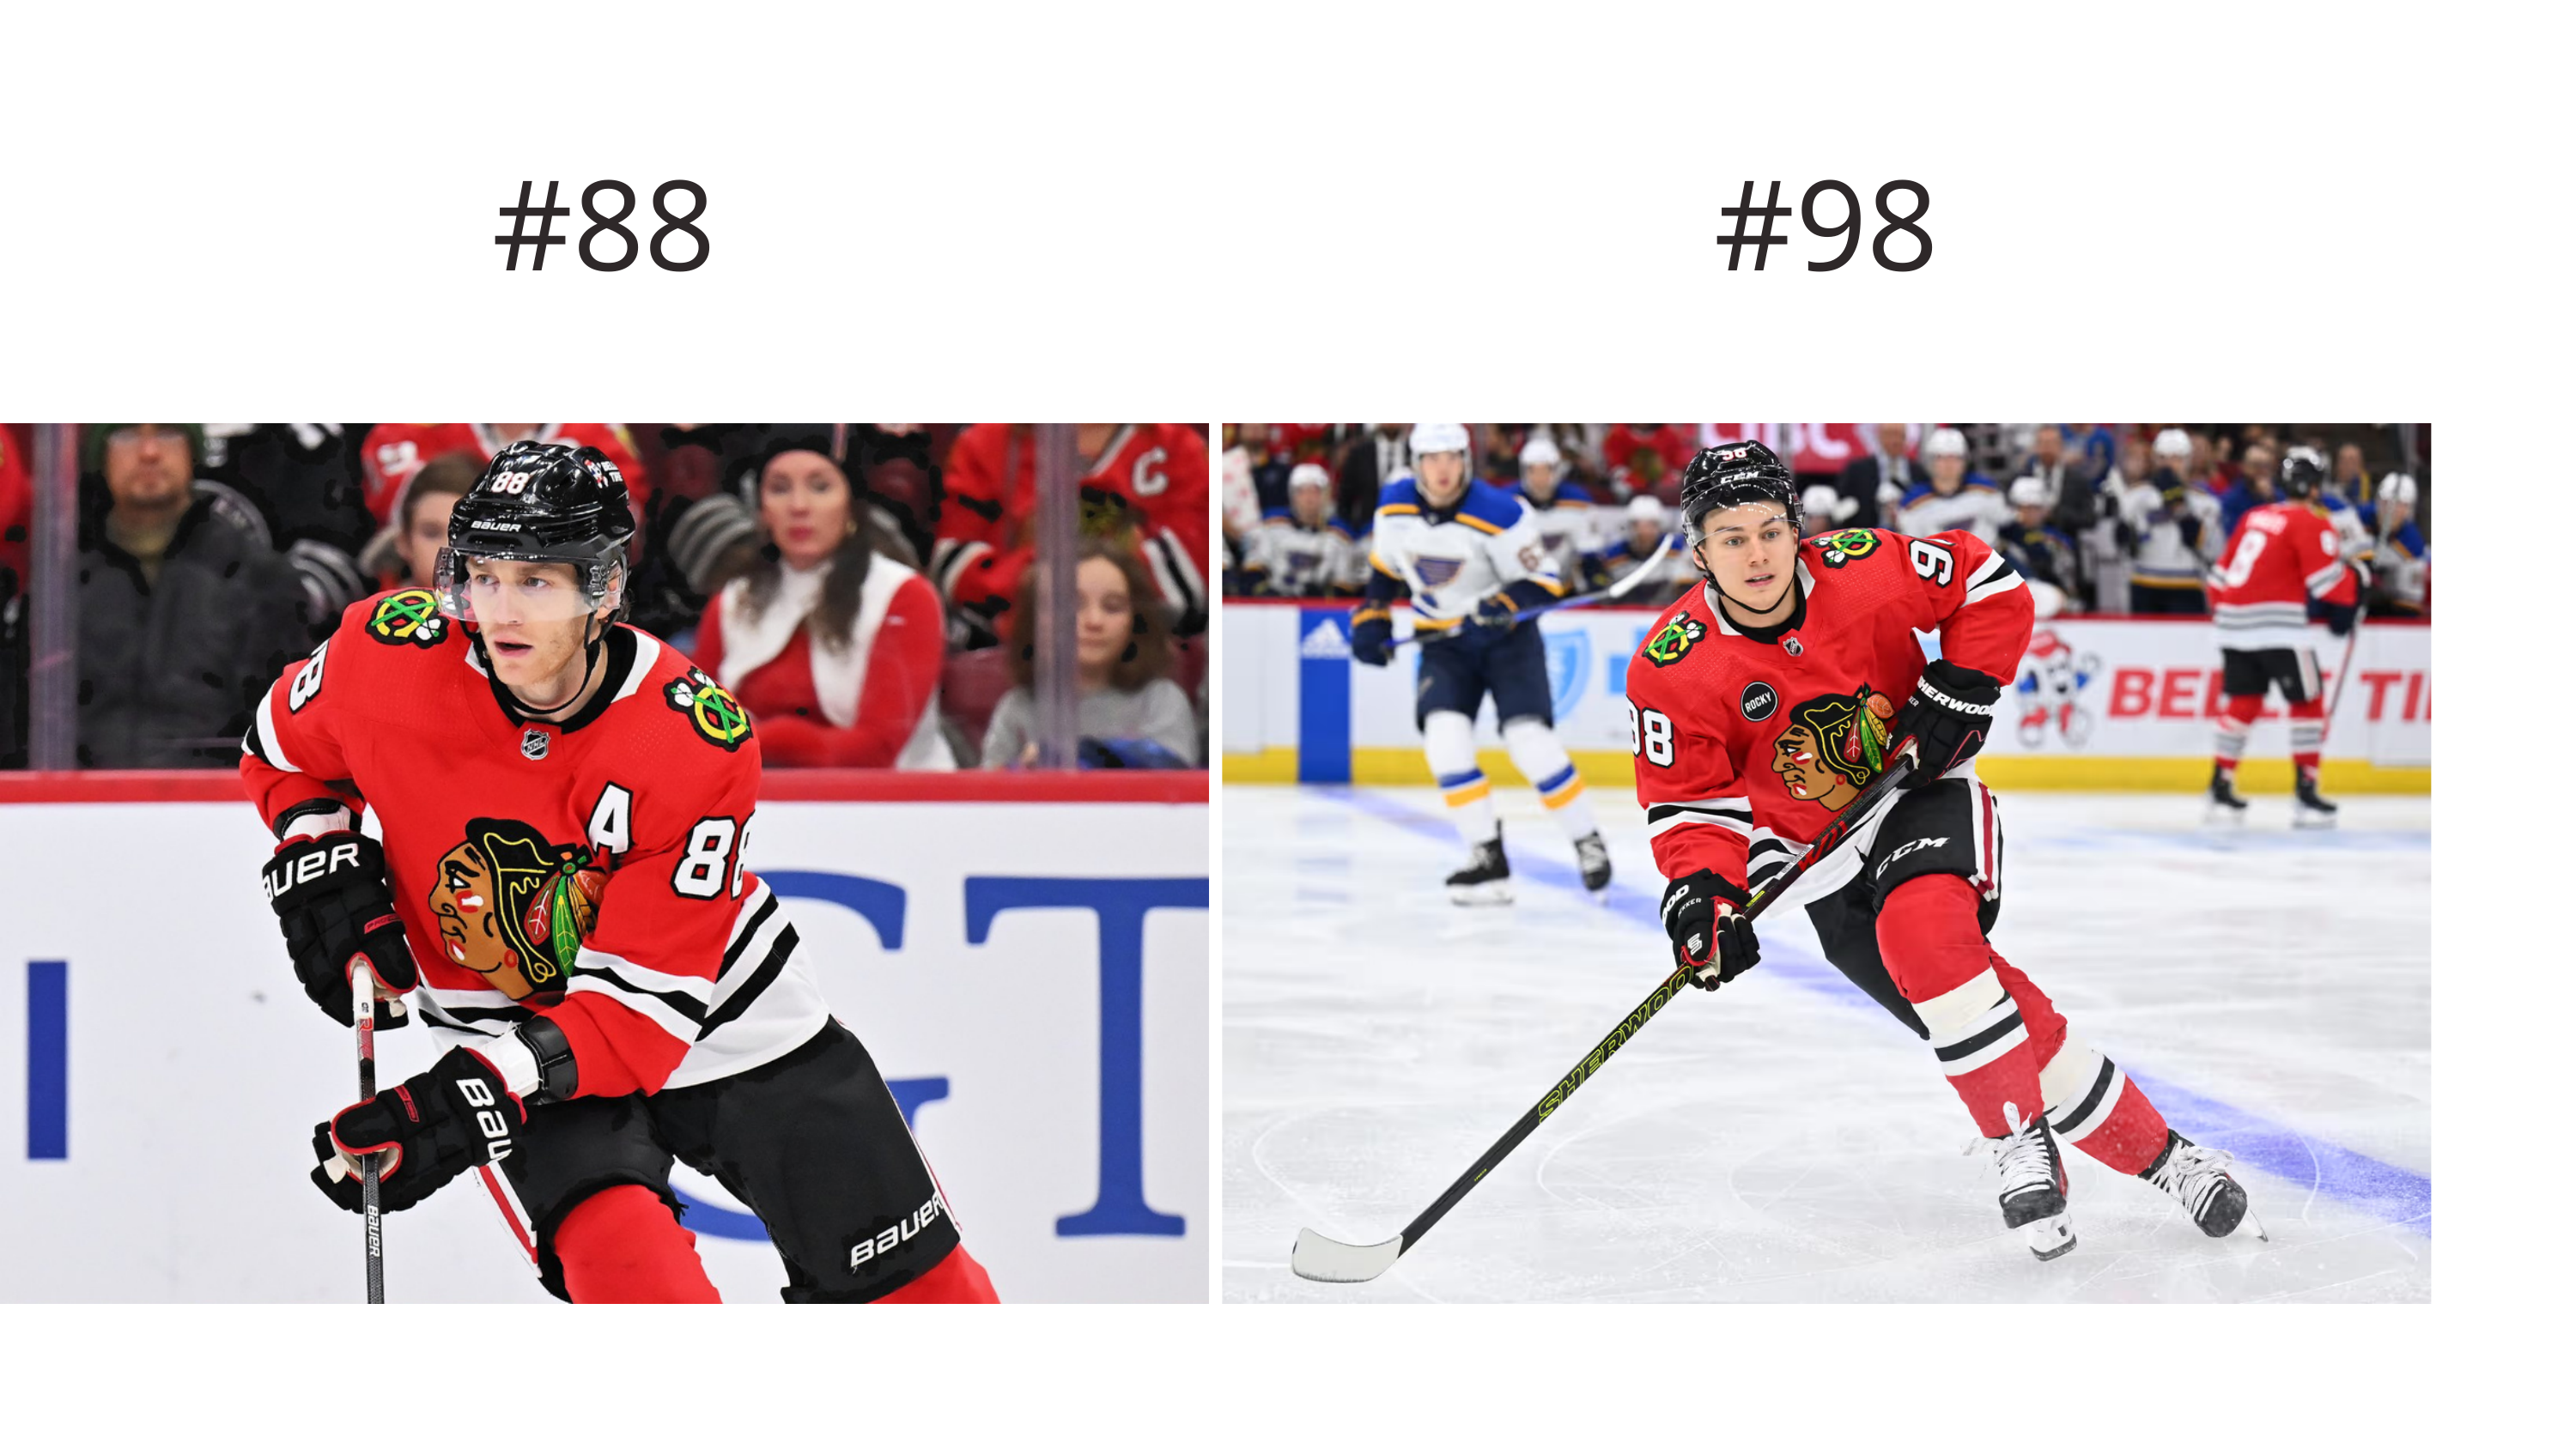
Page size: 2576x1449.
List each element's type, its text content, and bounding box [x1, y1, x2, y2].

text_box #88 [60, 137, 1149, 296]
text_box [1222, 423, 2432, 1304]
text_box #98 [1282, 137, 2371, 296]
text_box [0, 423, 1209, 1304]
